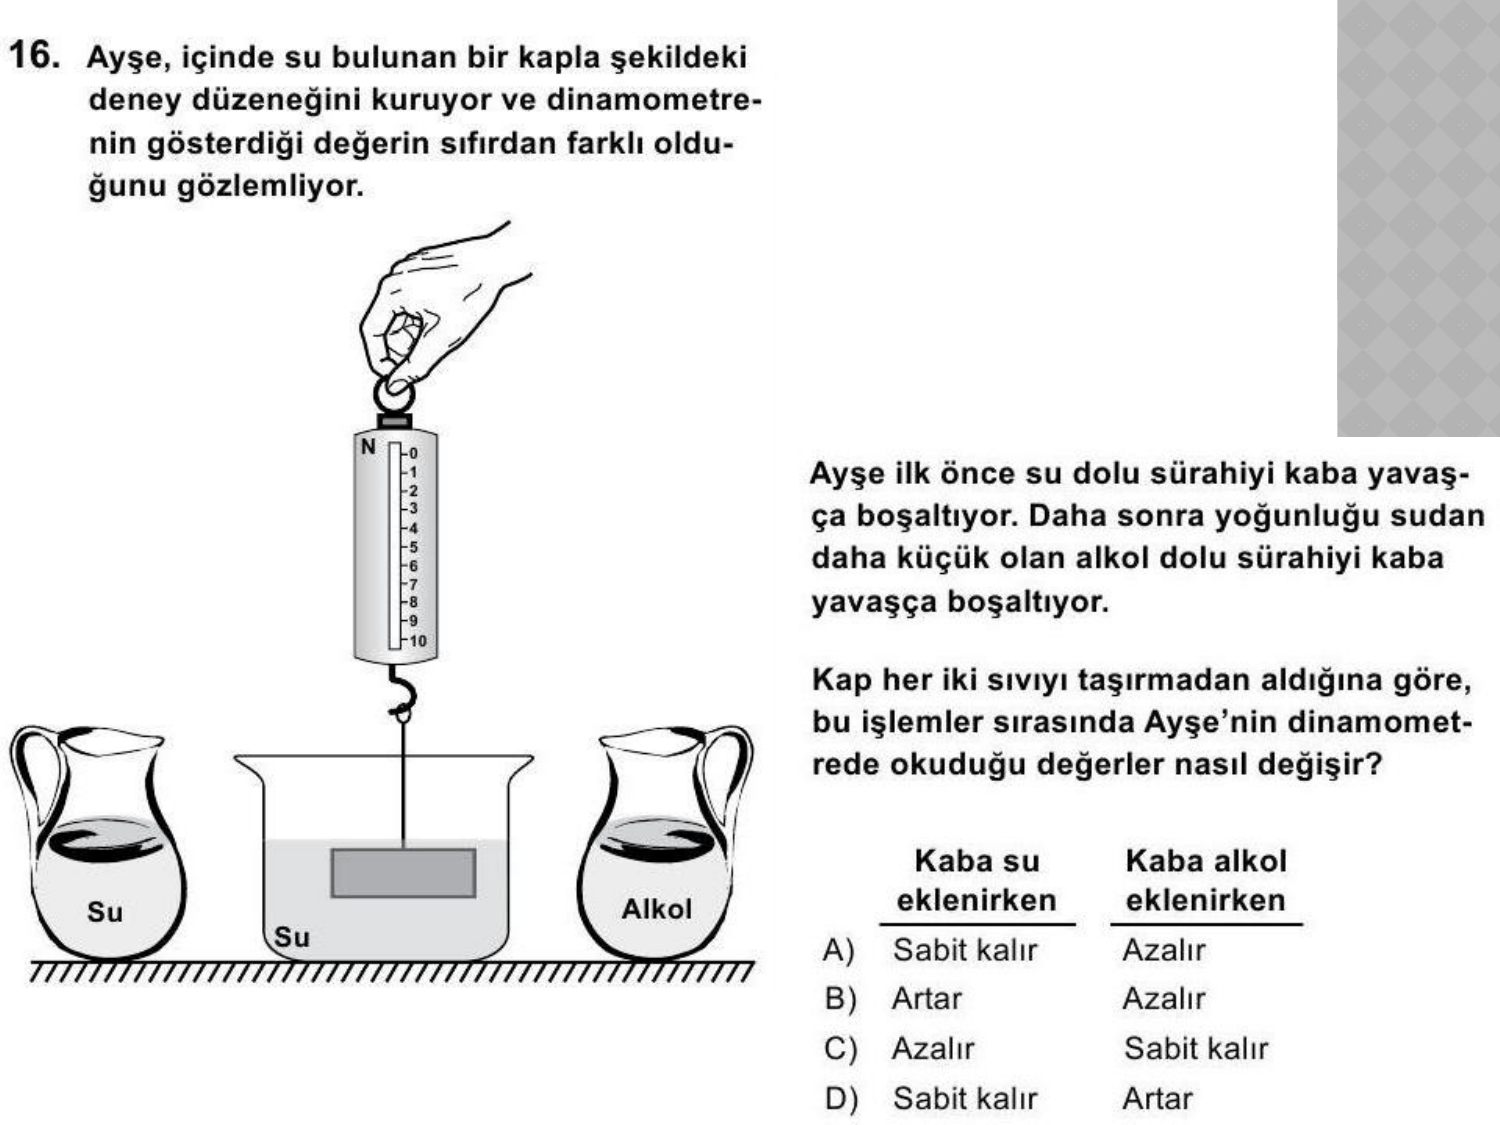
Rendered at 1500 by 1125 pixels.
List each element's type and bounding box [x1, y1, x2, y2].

picture [0, 0, 777, 995]
picture [787, 436, 1500, 1125]
